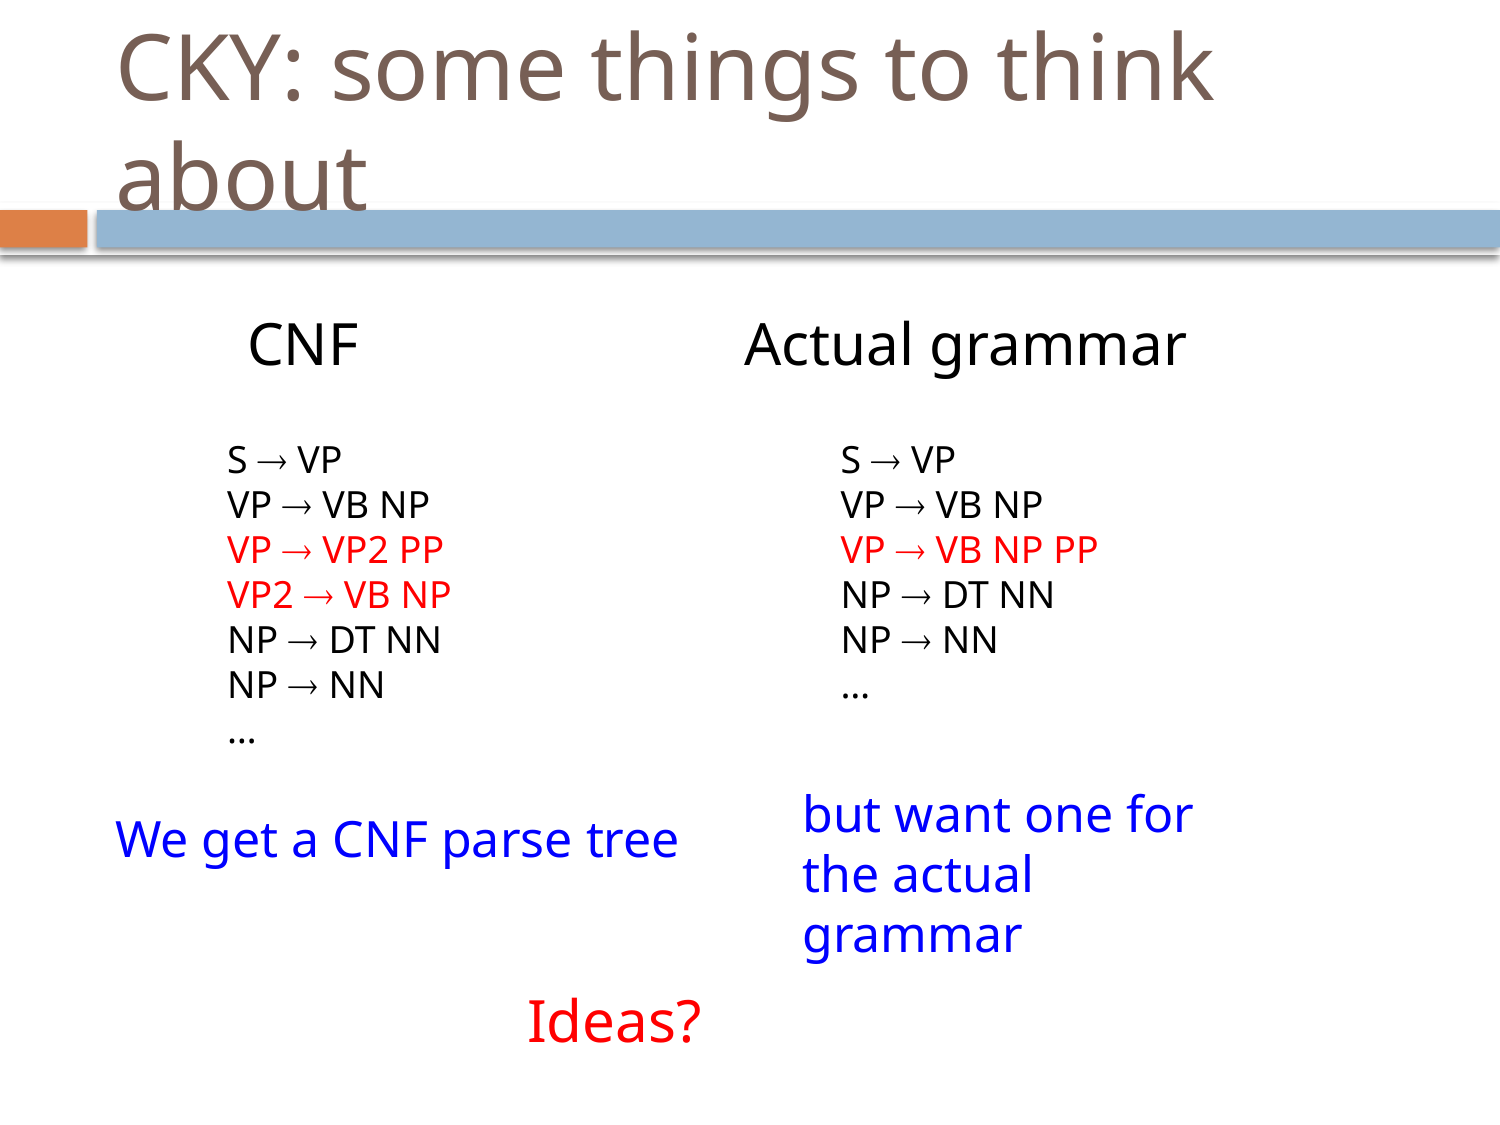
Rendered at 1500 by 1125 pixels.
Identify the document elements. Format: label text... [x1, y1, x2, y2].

text_box but want one for the actual grammar [787, 774, 1237, 970]
text_box CNF [232, 299, 374, 385]
title CKY: some things to think about [100, 37, 1438, 200]
text_box Ideas? [512, 976, 838, 1062]
text_box S  VP VP  VB NP VP  VP2 PP VP2  VB NP NP  DT NN NP  NN … [212, 429, 556, 759]
text_box S  VP VP  VB NP VP  VB NP PP NP  DT NN NP  NN … [825, 429, 1170, 714]
text_box Actual grammar [729, 299, 1202, 385]
text_box We get a CNF parse tree [100, 799, 787, 875]
